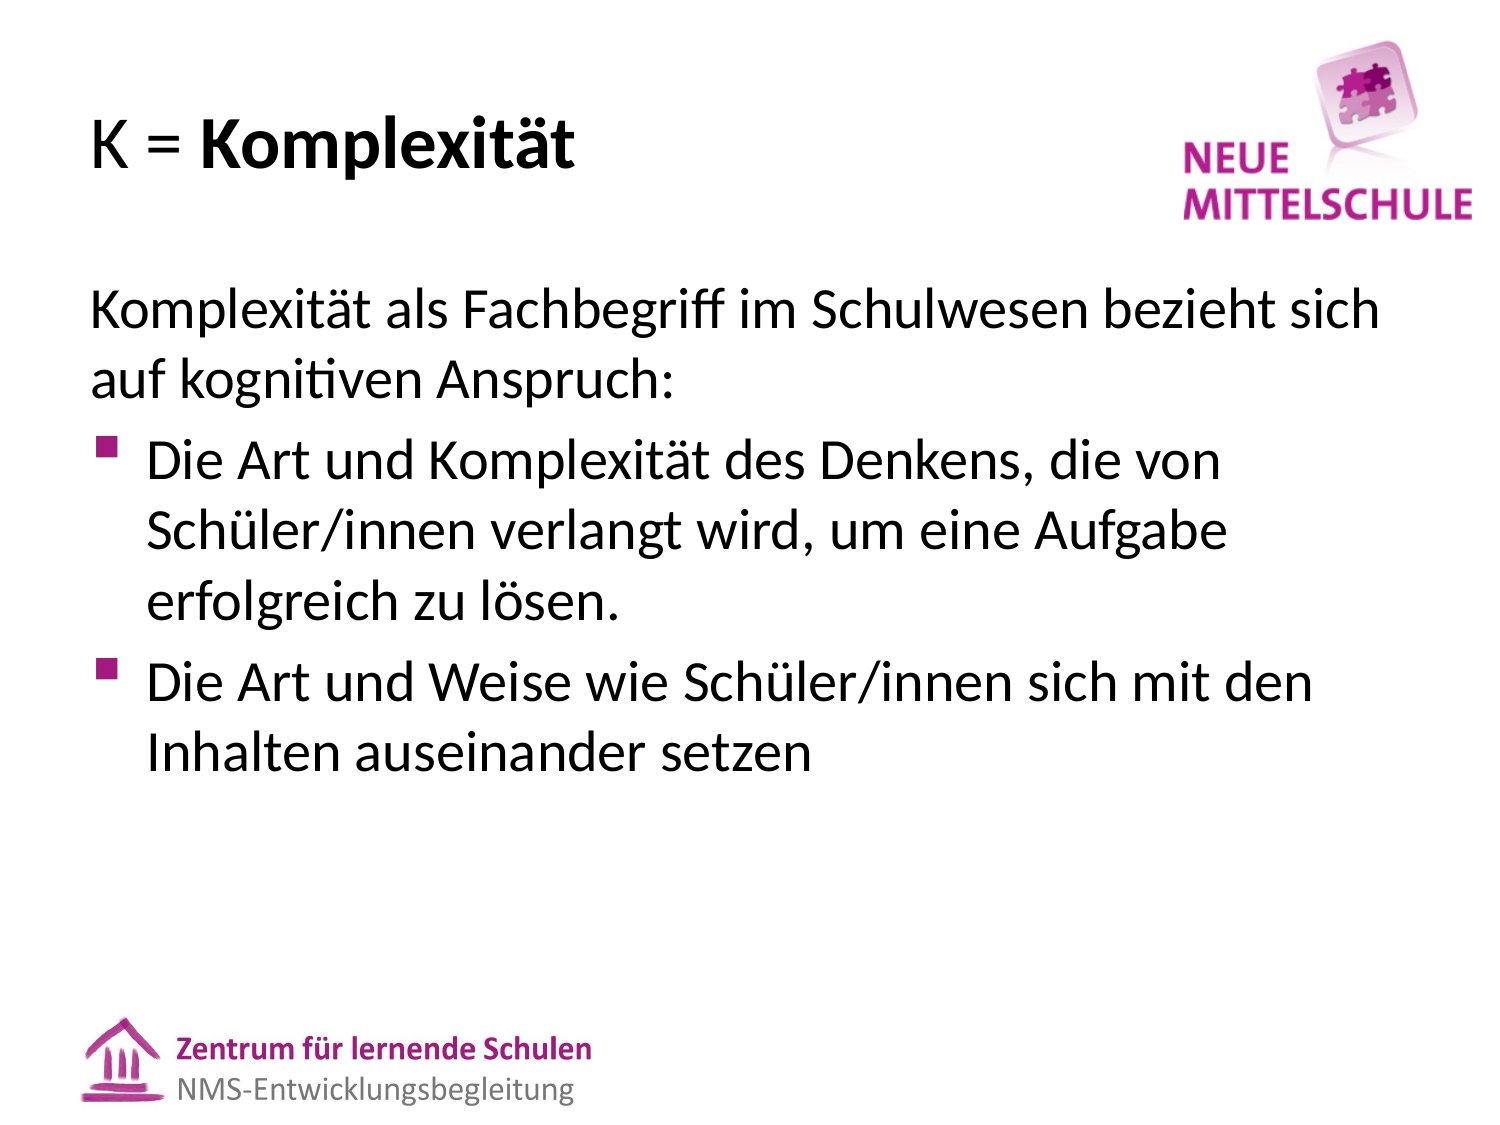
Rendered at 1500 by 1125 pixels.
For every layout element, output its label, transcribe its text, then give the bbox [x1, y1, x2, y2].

list Komplexität als Fachbegriff im Schulwesen bezieht sich auf kognitiven Anspruch: Die Art und Komplexität des Denkens, die von Schüler/innen verlangt wird, um eine Aufgabe erfolgreich zu lösen. Die Art und Weise wie Schüler/innen sich mit den Inhalten auseinander setzen [75, 262, 1425, 1005]
picture [1183, 24, 1472, 220]
picture [77, 1011, 632, 1125]
title K = Komplexität [75, 45, 1152, 233]
